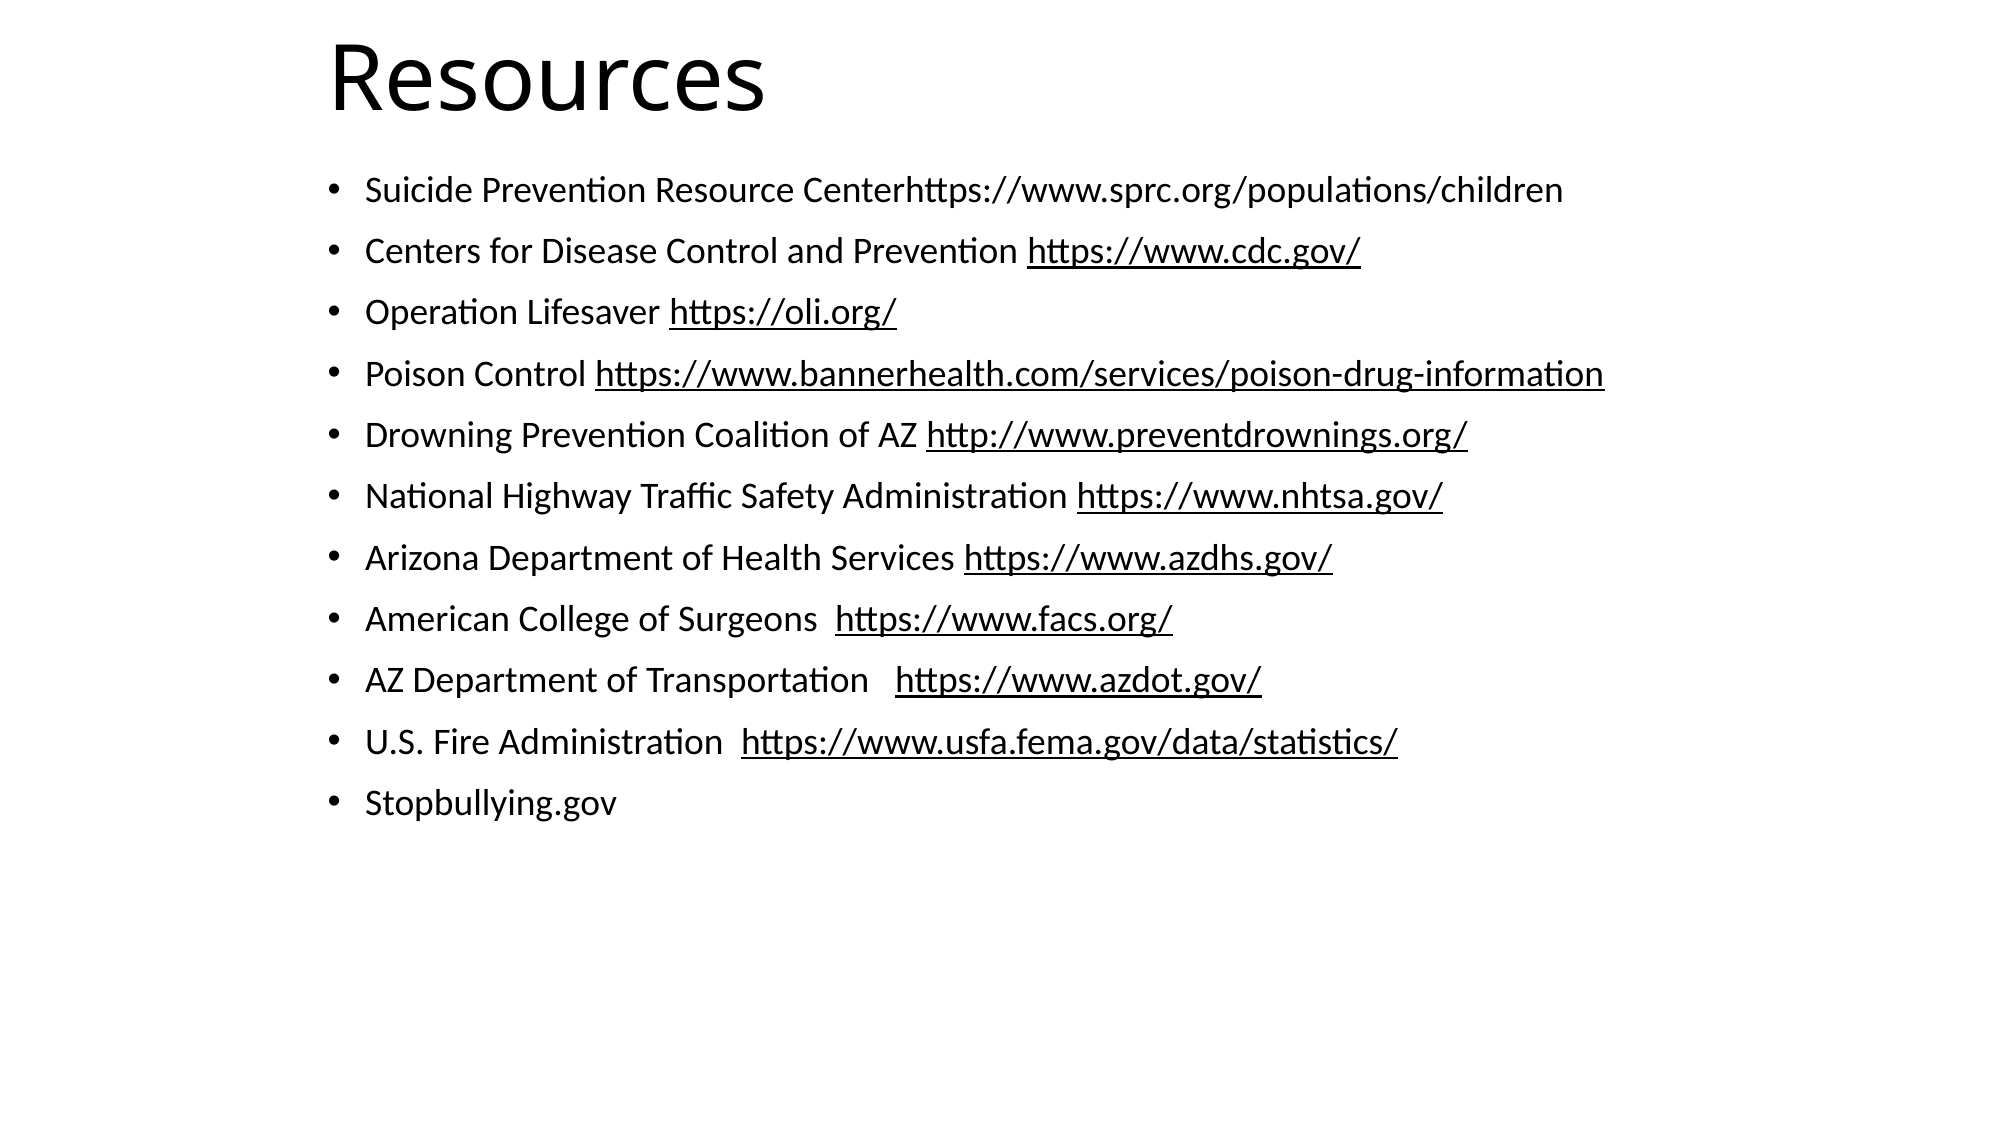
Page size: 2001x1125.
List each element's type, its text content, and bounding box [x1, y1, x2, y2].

title Resources [312, 0, 1487, 162]
list Suicide Prevention Resource Centerhttps://www.sprc.org/populations/children Centers for Disease Control and Prevention https://www.cdc.gov/ Operation Lifesaver https://oli.org/ Poison Control https://www.bannerhealth.com/services/poison-drug-information Drowning Prevention Coalition of AZ http://www.preventdrownings.org/ National Highway Traffic Safety Administration https://www.nhtsa.gov/ Arizona Department of Health Services https://www.azdhs.gov/ American College of Surgeons https://www.facs.org/ AZ Department of Transportation https://www.azdot.gov/ U.S. Fire Administration https://www.usfa.fema.gov/data/statistics/ Stopbullying.gov [312, 162, 1700, 1125]
